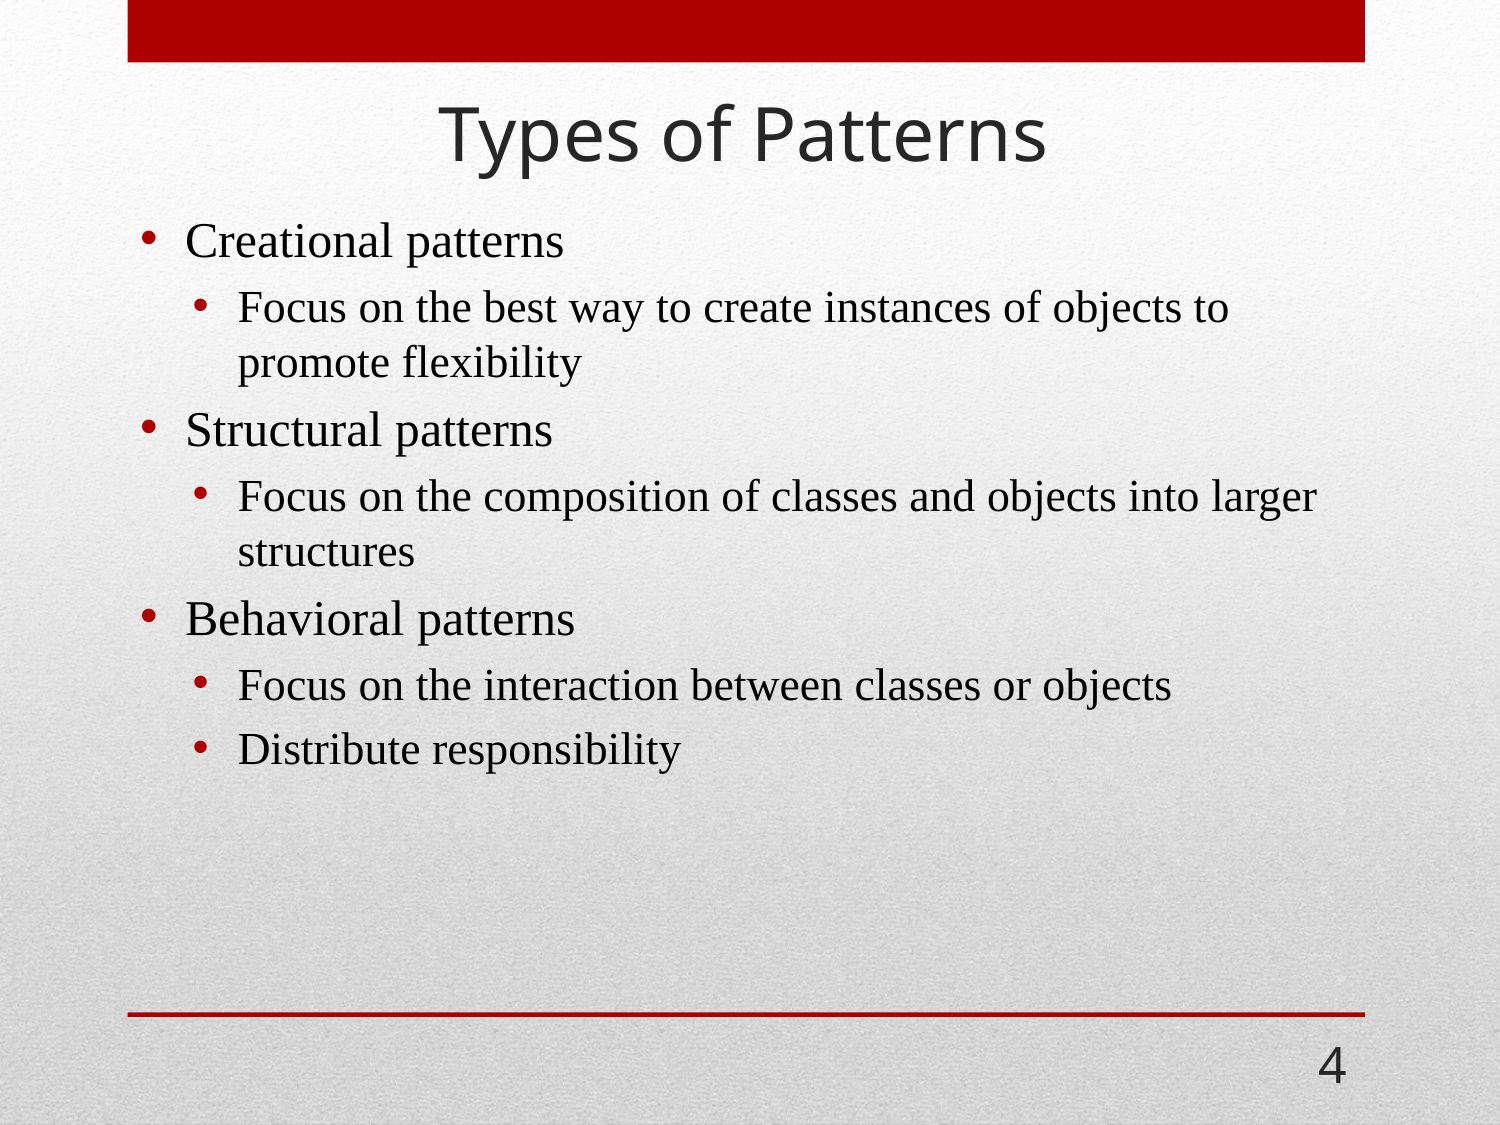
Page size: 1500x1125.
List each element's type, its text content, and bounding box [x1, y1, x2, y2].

title Types of Patterns [125, 79, 1363, 188]
slide_number 4 [1237, 1037, 1363, 1098]
list Creational patterns Focus on the best way to create instances of objects to promote flexibility Structural patterns Focus on the composition of classes and objects into larger structures Behavioral patterns Focus on the interaction between classes or objects Distribute responsibility [125, 200, 1363, 1000]
